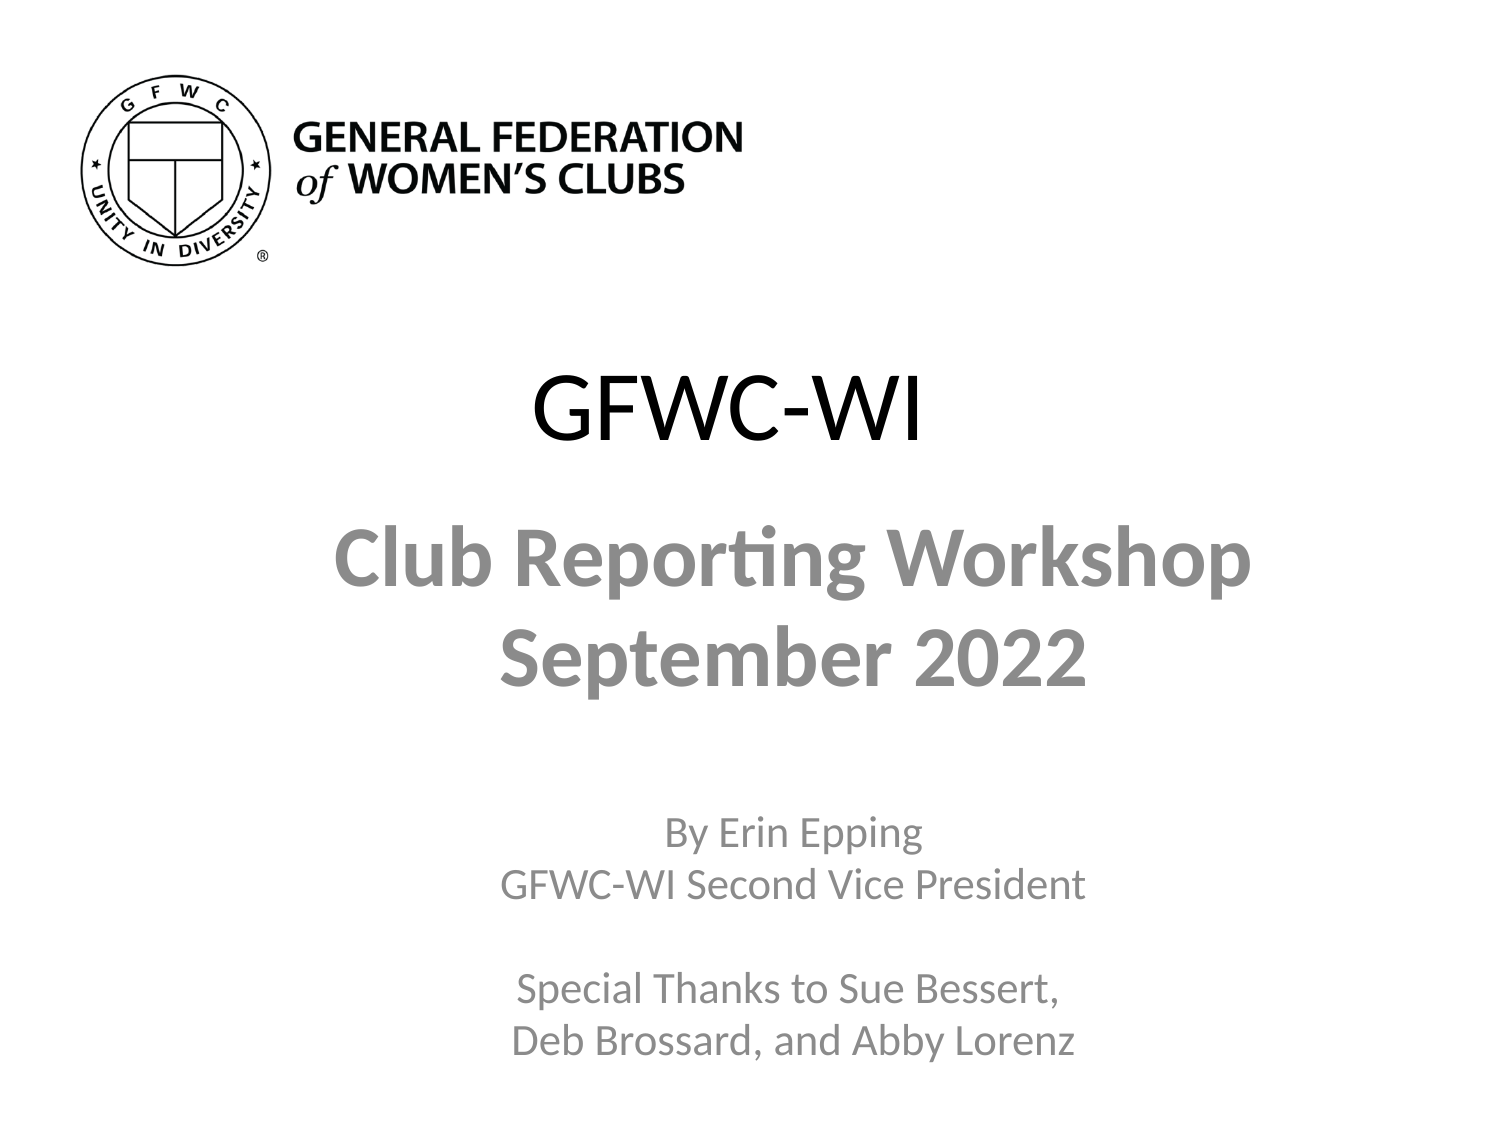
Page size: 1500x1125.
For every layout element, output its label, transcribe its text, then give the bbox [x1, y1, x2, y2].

picture [62, 49, 763, 296]
subtitle Club Reporting Workshop September 2022 By Erin Epping GFWC-WI Second Vice President Special Thanks to Sue Bessert, Deb Brossard, and Abby Lorenz [212, 512, 1375, 1075]
title GFWC-WI [125, 200, 1400, 600]
